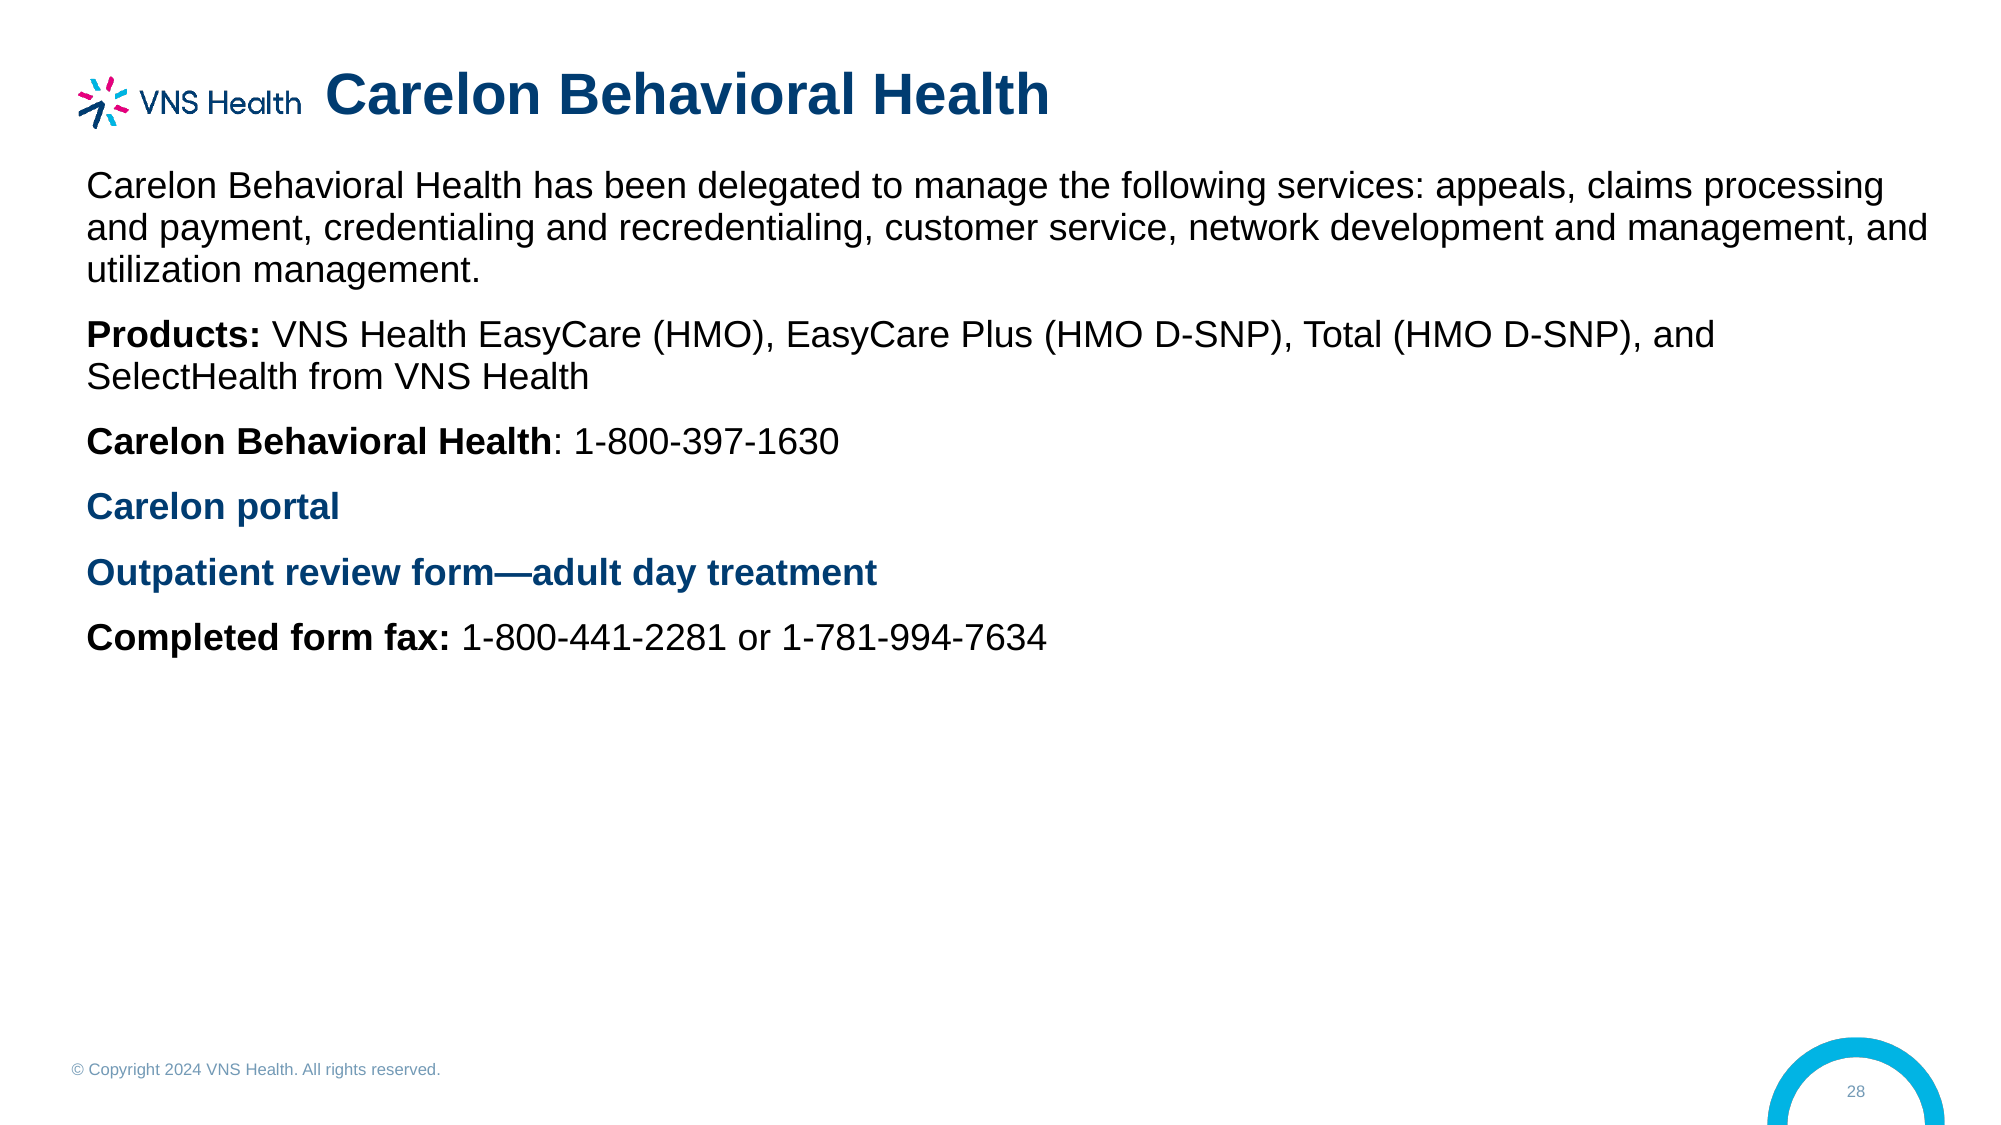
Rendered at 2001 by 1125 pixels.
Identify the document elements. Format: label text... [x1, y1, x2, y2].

table_header Carelon Behavioral Health has been delegated to manage the following services: appeals, claims processing and payment, credentialing and recredentialing, customer service, network development and management, and utilization management. Products: VNS Health EasyCare (HMO), EasyCare Plus (HMO D-SNP), Total (HMO D-SNP), and SelectHealth from VNS Health Carelon Behavioral Health: 1-800-397-1630 Carelon portal Outpatient review form—adult day treatment Completed form fax: 1-800-441-2281 or 1-781-994-7634 [72, 158, 1960, 912]
footer © Copyright 2024 VNS Health. All rights reserved. [56, 1049, 468, 1090]
title Carelon Behavioral Health [325, 47, 1908, 127]
picture [72, 70, 306, 135]
slide_number 28 [1787, 1056, 1925, 1125]
picture [1768, 1038, 1837, 1108]
picture [1875, 1038, 1945, 1111]
